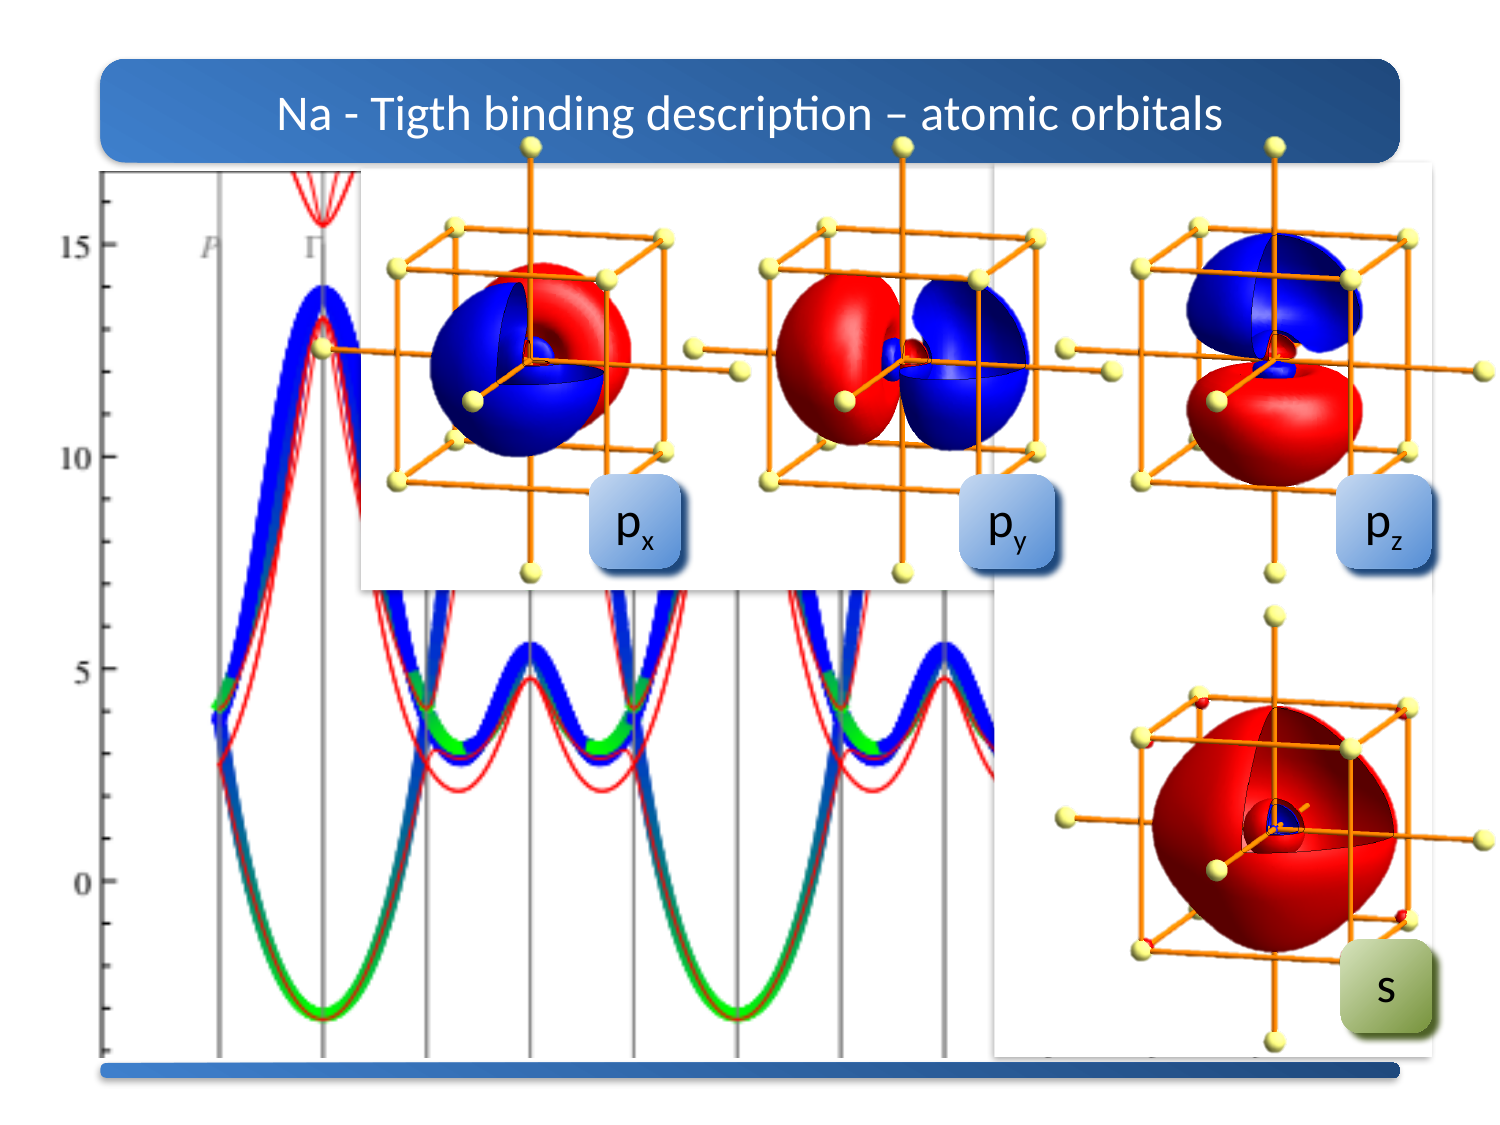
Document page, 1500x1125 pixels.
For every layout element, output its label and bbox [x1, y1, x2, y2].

text_box [360, 785, 850, 1058]
text_box [99, 65, 107, 156]
picture [58, 0, 1500, 1125]
text_box [99, 1065, 850, 1079]
